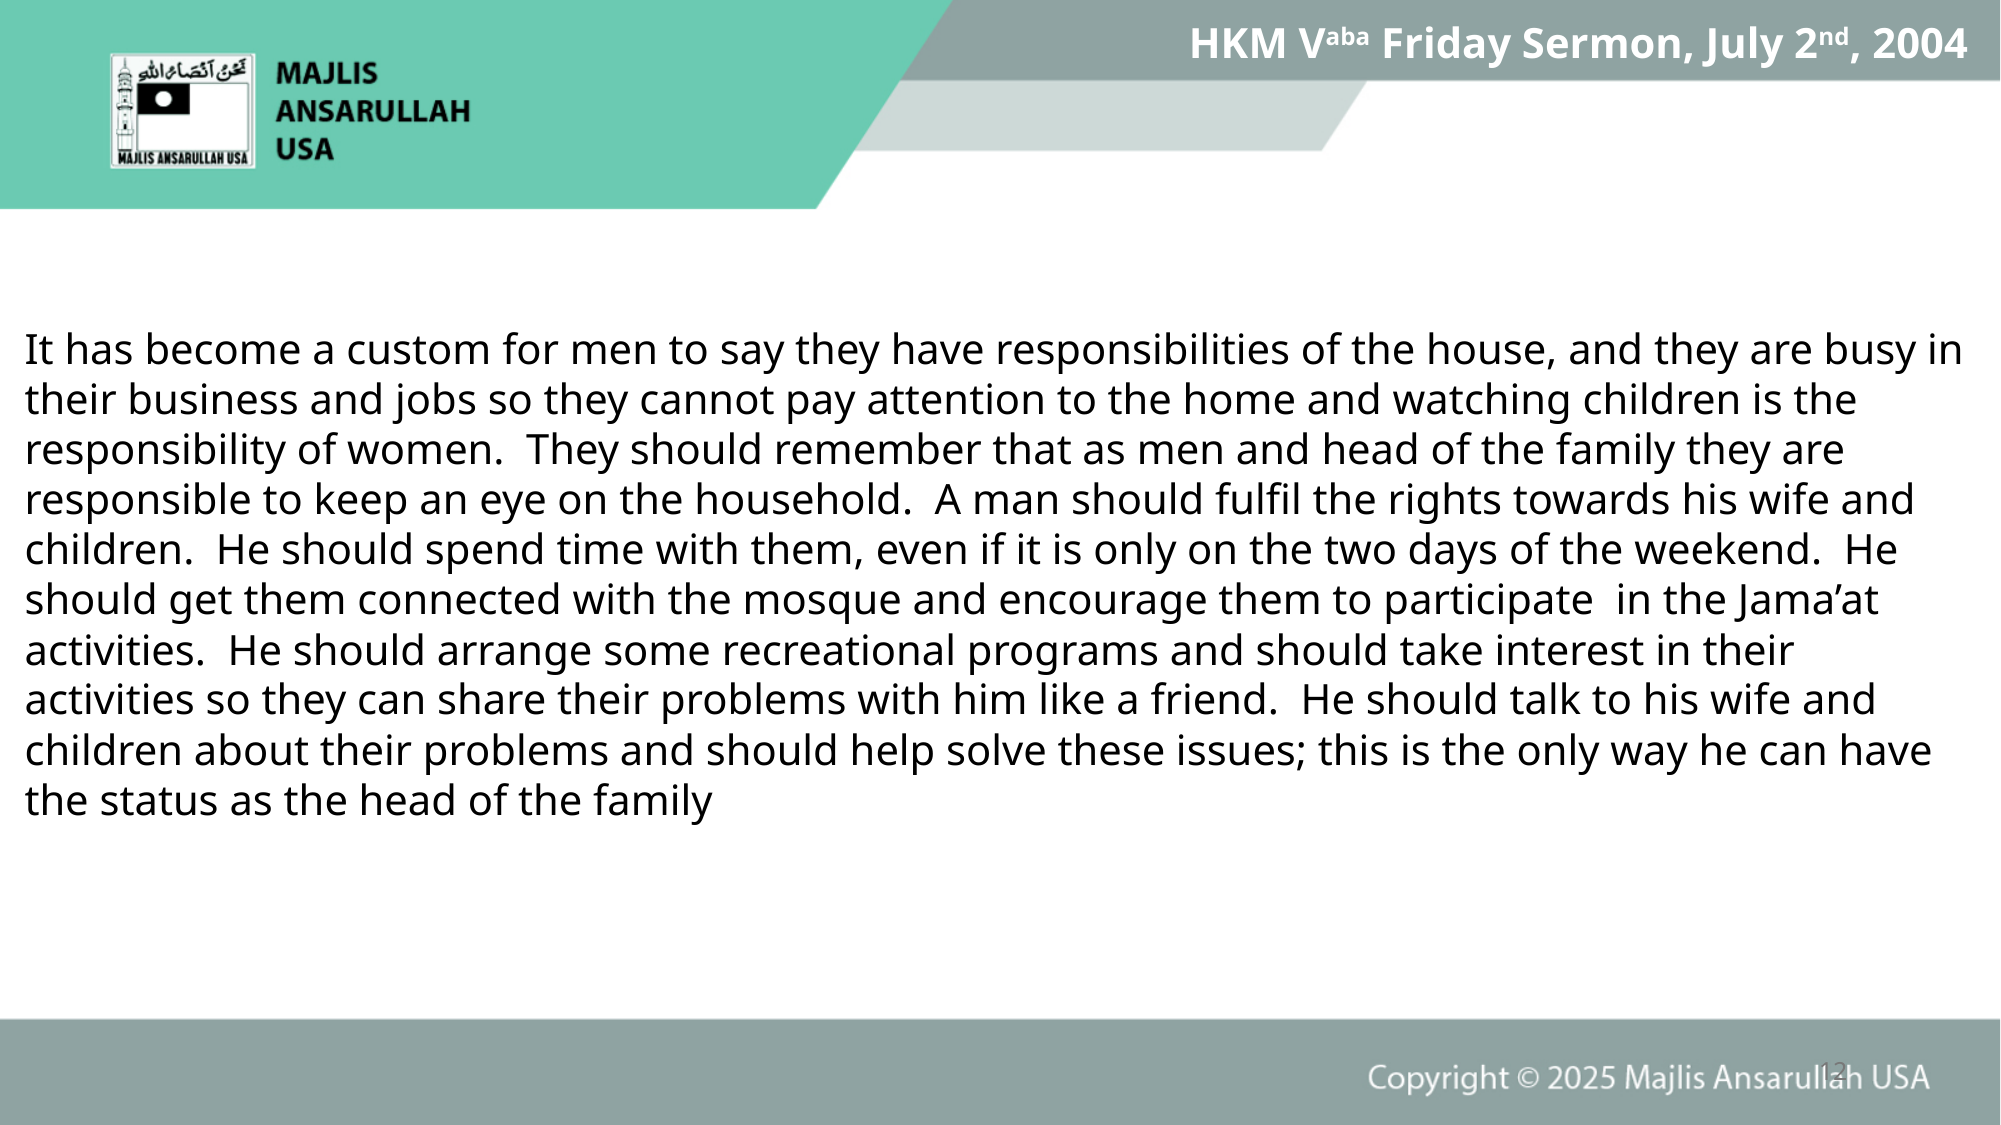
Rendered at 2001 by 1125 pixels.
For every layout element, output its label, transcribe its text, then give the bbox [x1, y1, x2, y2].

text_box HKM Vaba Friday Sermon, July 2nd, 2004 [841, 9, 1984, 74]
text_box It has become a custom for men to say they have responsibilities of the house, and they are busy in their business and jobs so they cannot pay attention to the home and watching children is the responsibility of women. They should remember that as men and head of the family they are responsible to keep an eye on the household. A man should fulfil the rights towards his wife and children. He should spend time with them, even if it is only on the two days of the weekend. He should get them connected with the mosque and encourage them to participate in the Jama’at activities. He should arrange some recreational programs and should take interest in their activities so they can share their problems with him like a friend. He should talk to his wife and children about their problems and should help solve these issues; this is the only way he can have the status as the head of the family [9, 315, 1990, 831]
picture [0, 0, 2001, 1125]
slide_number 12 [1412, 1042, 1863, 1103]
